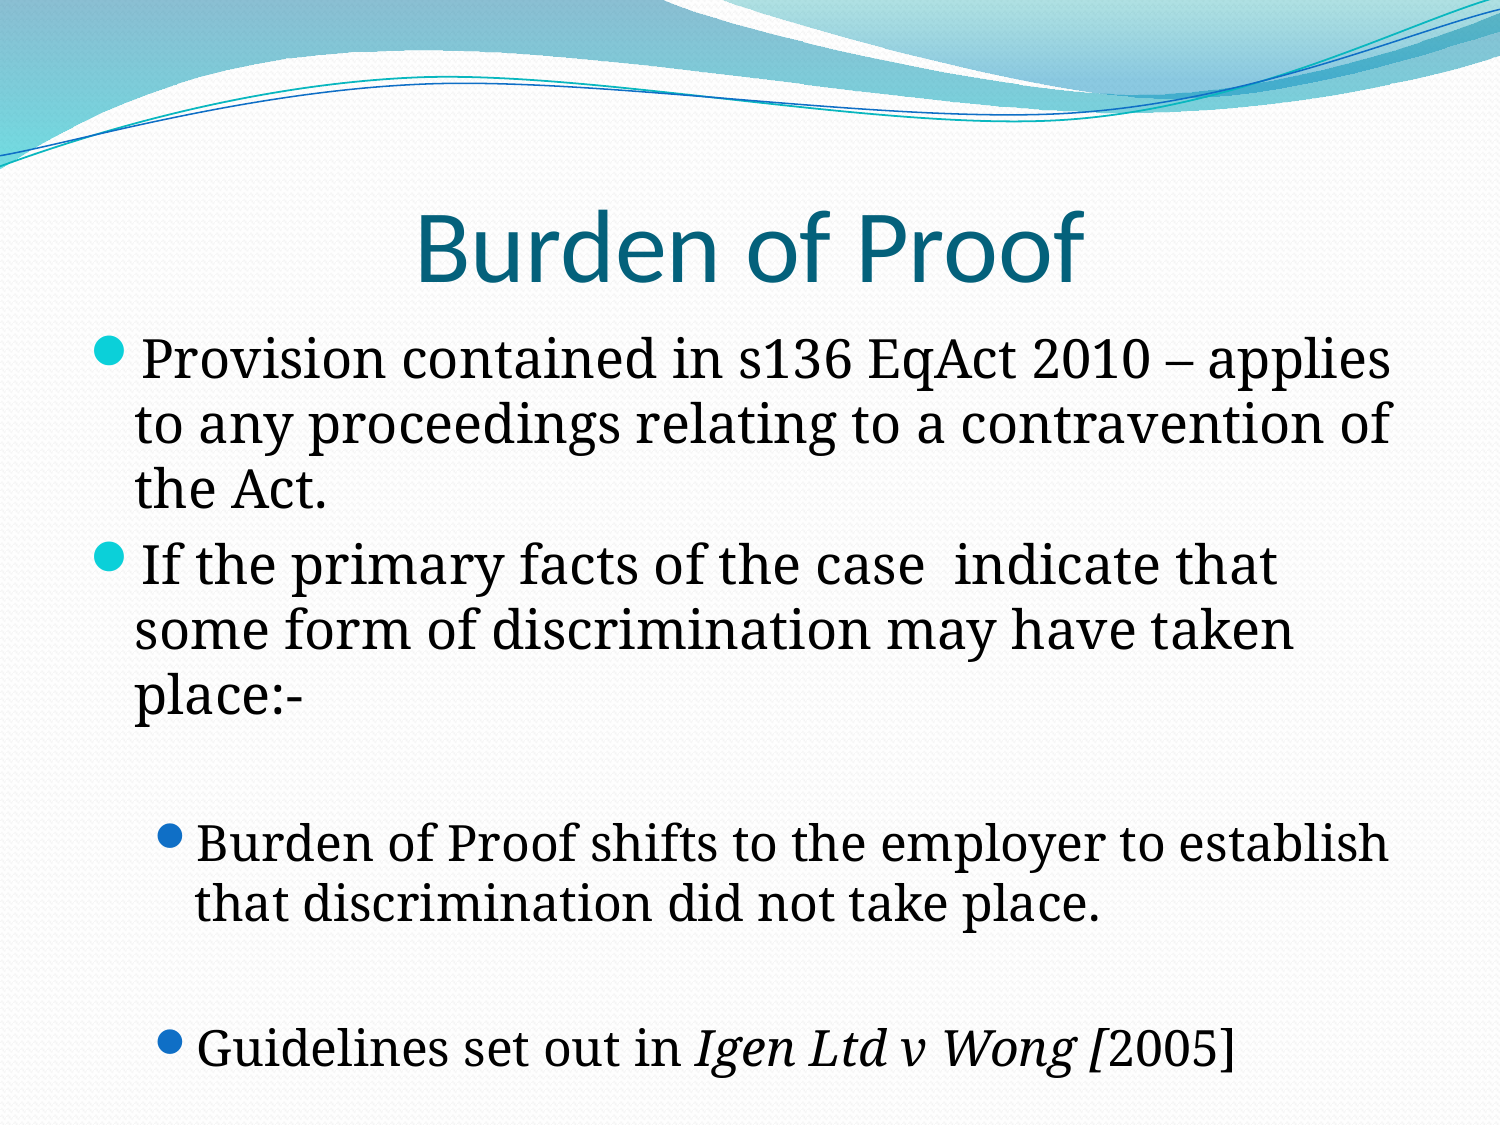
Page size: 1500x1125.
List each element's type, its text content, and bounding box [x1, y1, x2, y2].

list Provision contained in s136 EqAct 2010 – applies to any proceedings relating to a contravention of the Act. If the primary facts of the case indicate that some form of discrimination may have taken place:- Burden of Proof shifts to the employer to establish that discrimination did not take place. Guidelines set out in Igen Ltd v Wong [2005] [75, 317, 1425, 1038]
title Burden of Proof [75, 115, 1425, 303]
